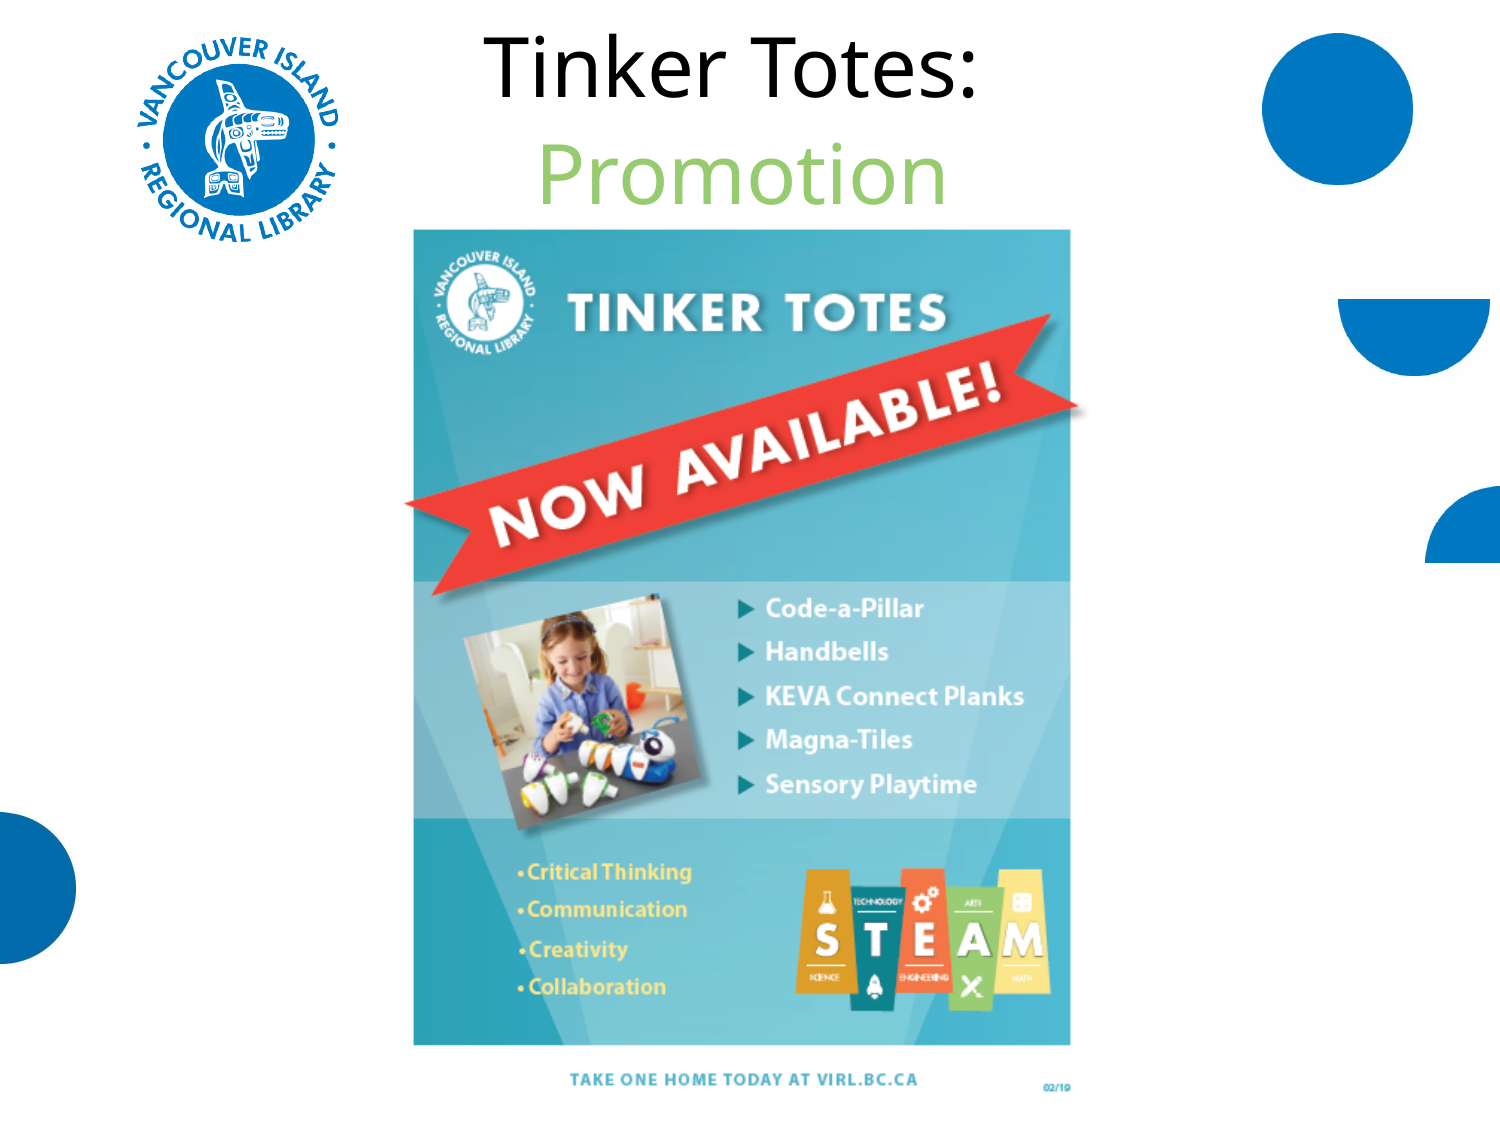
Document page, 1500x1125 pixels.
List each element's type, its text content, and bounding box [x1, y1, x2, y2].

picture [1425, 486, 1500, 563]
picture [0, 812, 76, 964]
picture [1338, 299, 1490, 376]
picture [137, 37, 338, 242]
picture [1262, 33, 1413, 185]
picture [395, 212, 1091, 1111]
text_box Tinker Totes: Promotion [436, 0, 1050, 210]
